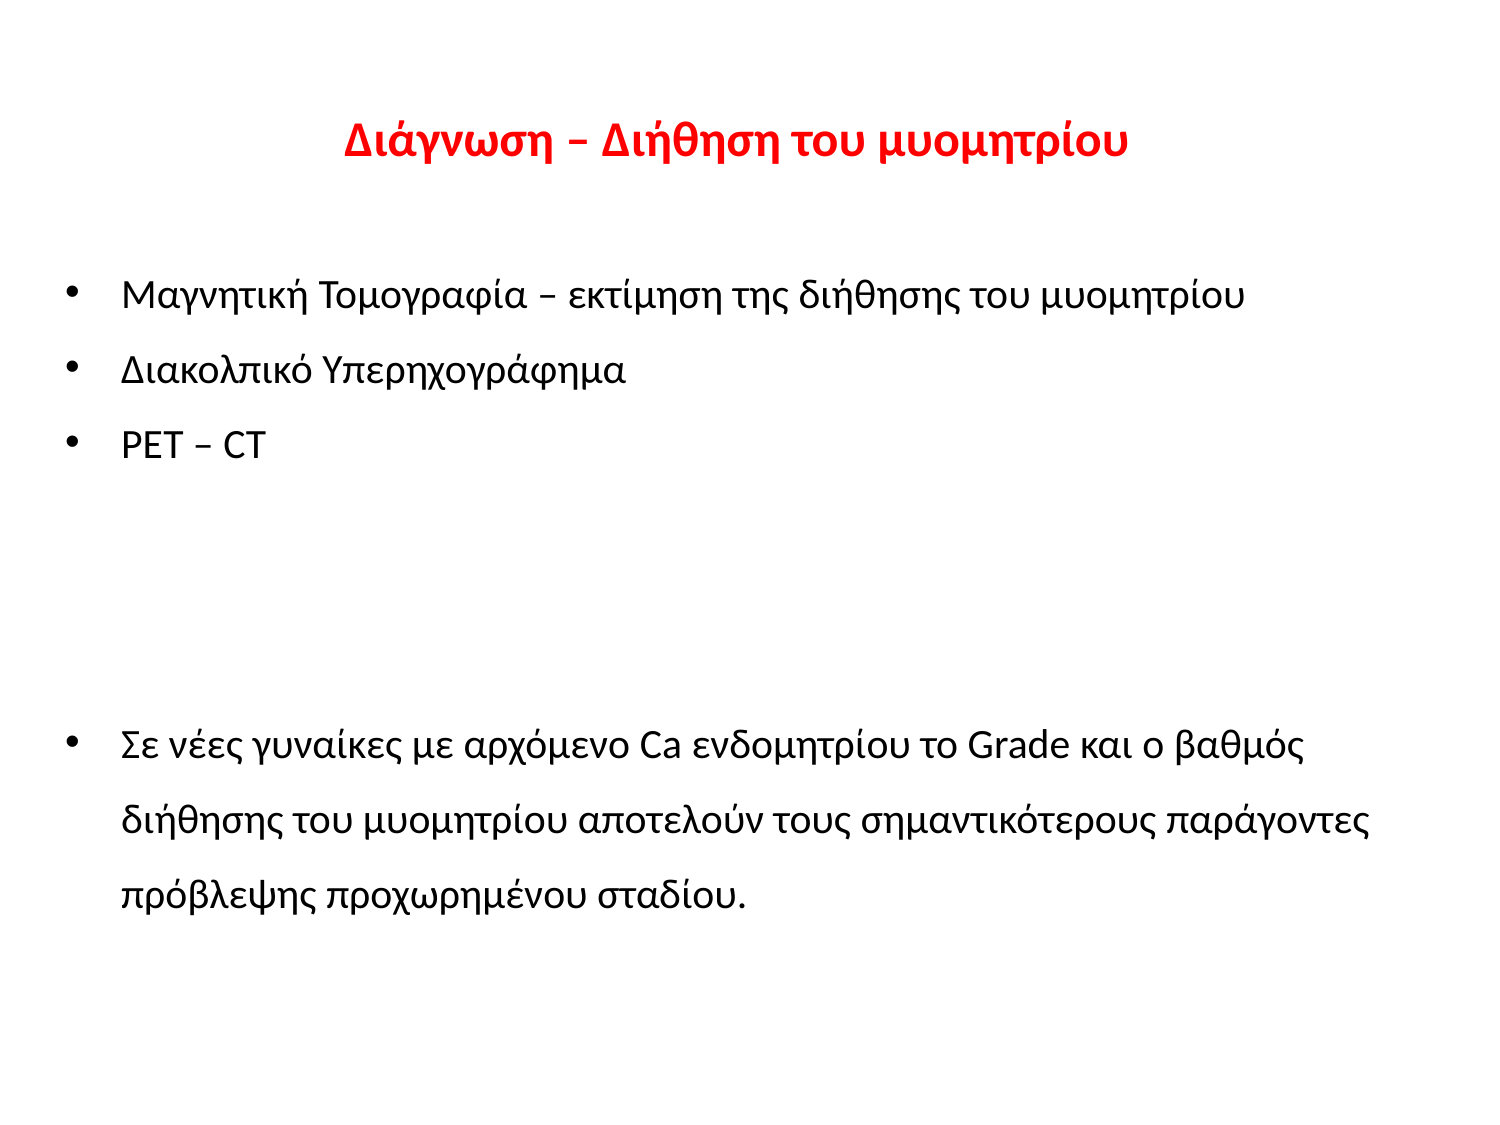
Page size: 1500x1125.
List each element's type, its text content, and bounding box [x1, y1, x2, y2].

text_box Διάγνωση – Διήθηση του μυομητρίου Μαγνητική Τομογραφία – εκτίμηση της διήθησης του μυομητρίου Διακολπικό Υπερηχογράφημα PET – CT Σε νέες γυναίκες με αρχόμενο Ca ενδομητρίου το Grade και ο βαθμός διήθησης του μυομητρίου αποτελούν τους σημαντικότερους παράγοντες πρόβλεψης προχωρημένου σταδίου. [50, 99, 1424, 924]
